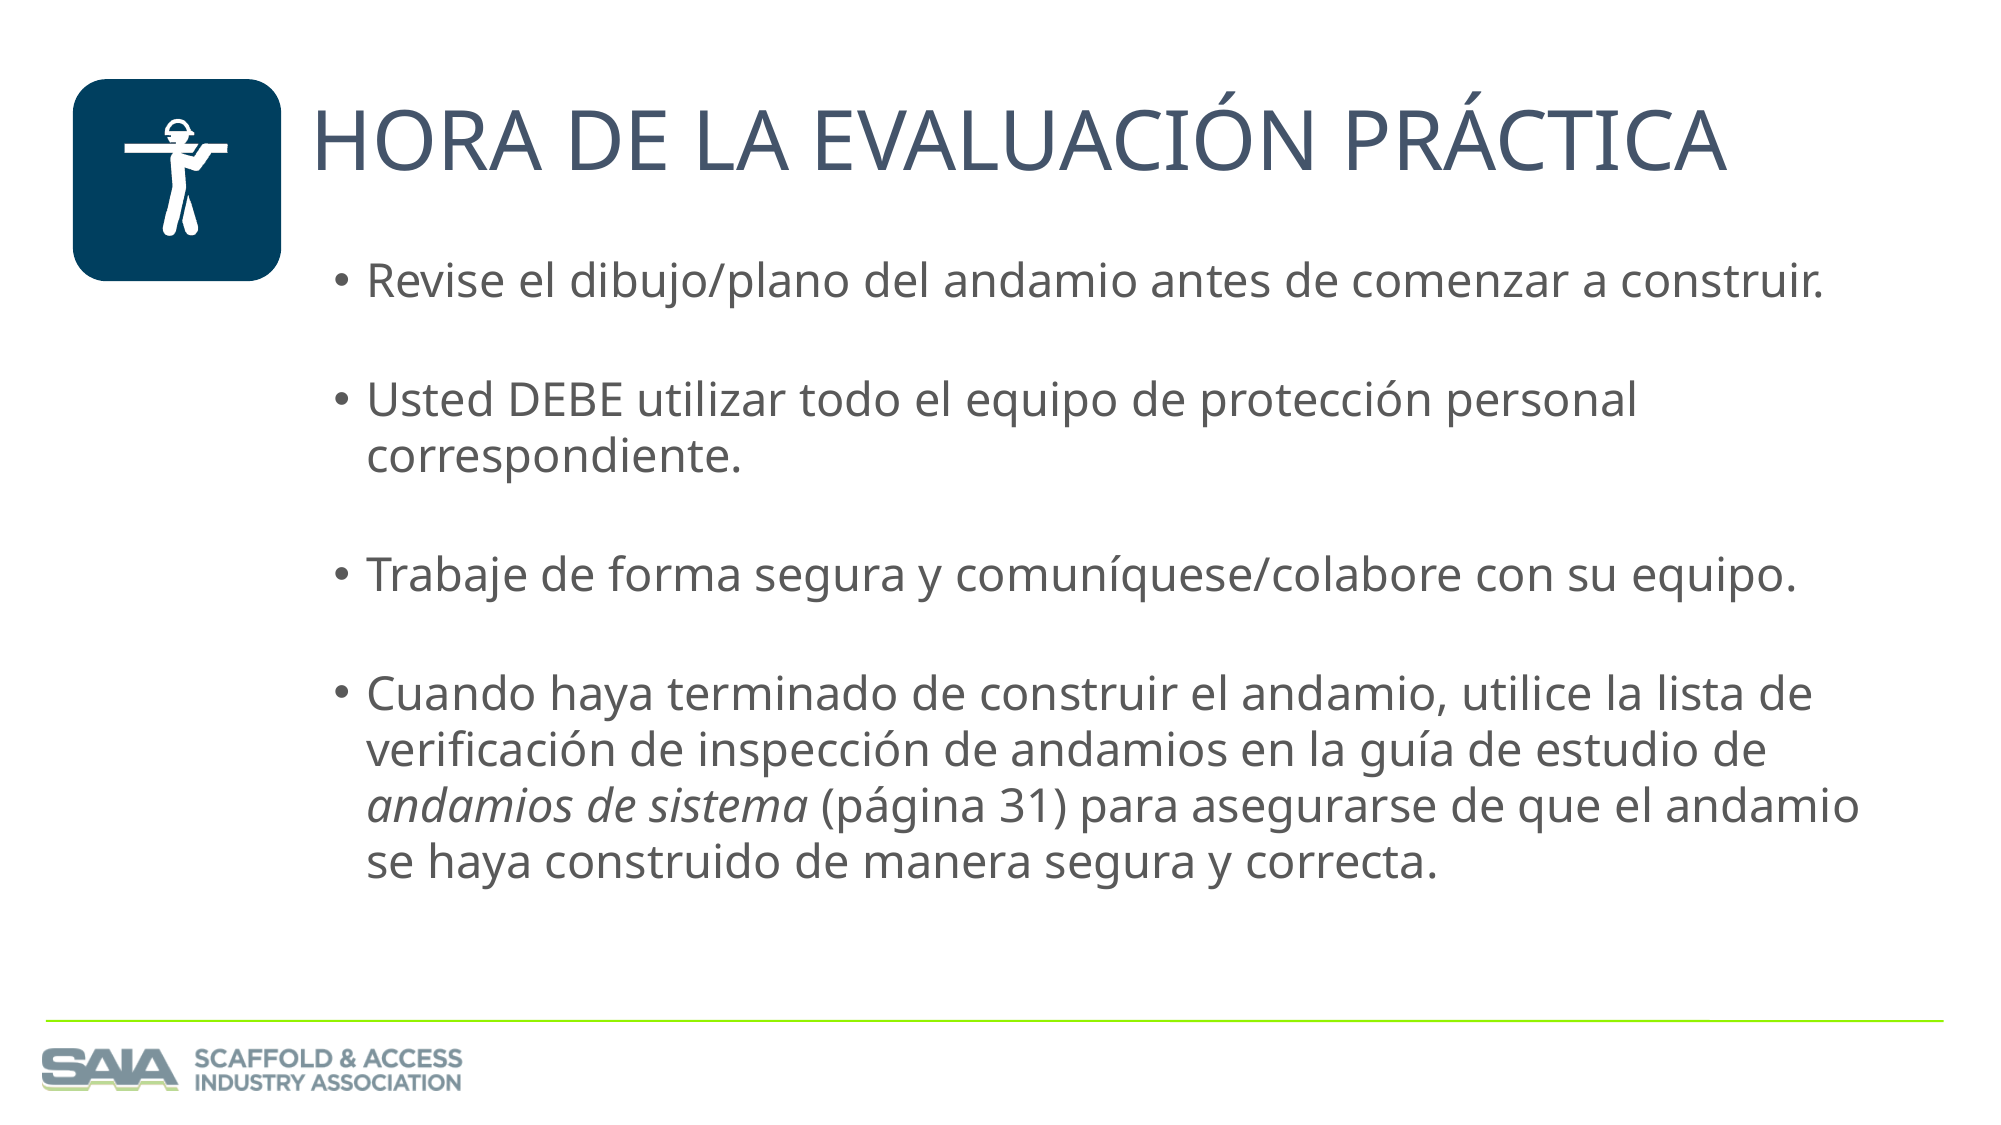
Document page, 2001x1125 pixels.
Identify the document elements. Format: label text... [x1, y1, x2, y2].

text_box [72, 78, 282, 282]
text_box HORA DE LA EVALUACIÓN PRÁCTICA [295, 79, 2000, 194]
picture [183, 198, 198, 235]
picture [125, 119, 227, 235]
text_box Revise el dibujo/plano del andamio antes de comenzar a construir. Usted DEBE utilizar todo el equipo de protección personal correspondiente. Trabaje de forma segura y comuníquese/colabore con su equipo. Cuando haya terminado de construir el andamio, utilice la lista de verificación de inspección de andamios en la guía de estudio de andamios de sistema (página 31) para asegurarse de que el andamio se haya construido de manera segura y correcta. [318, 243, 1911, 896]
picture [42, 1047, 463, 1091]
